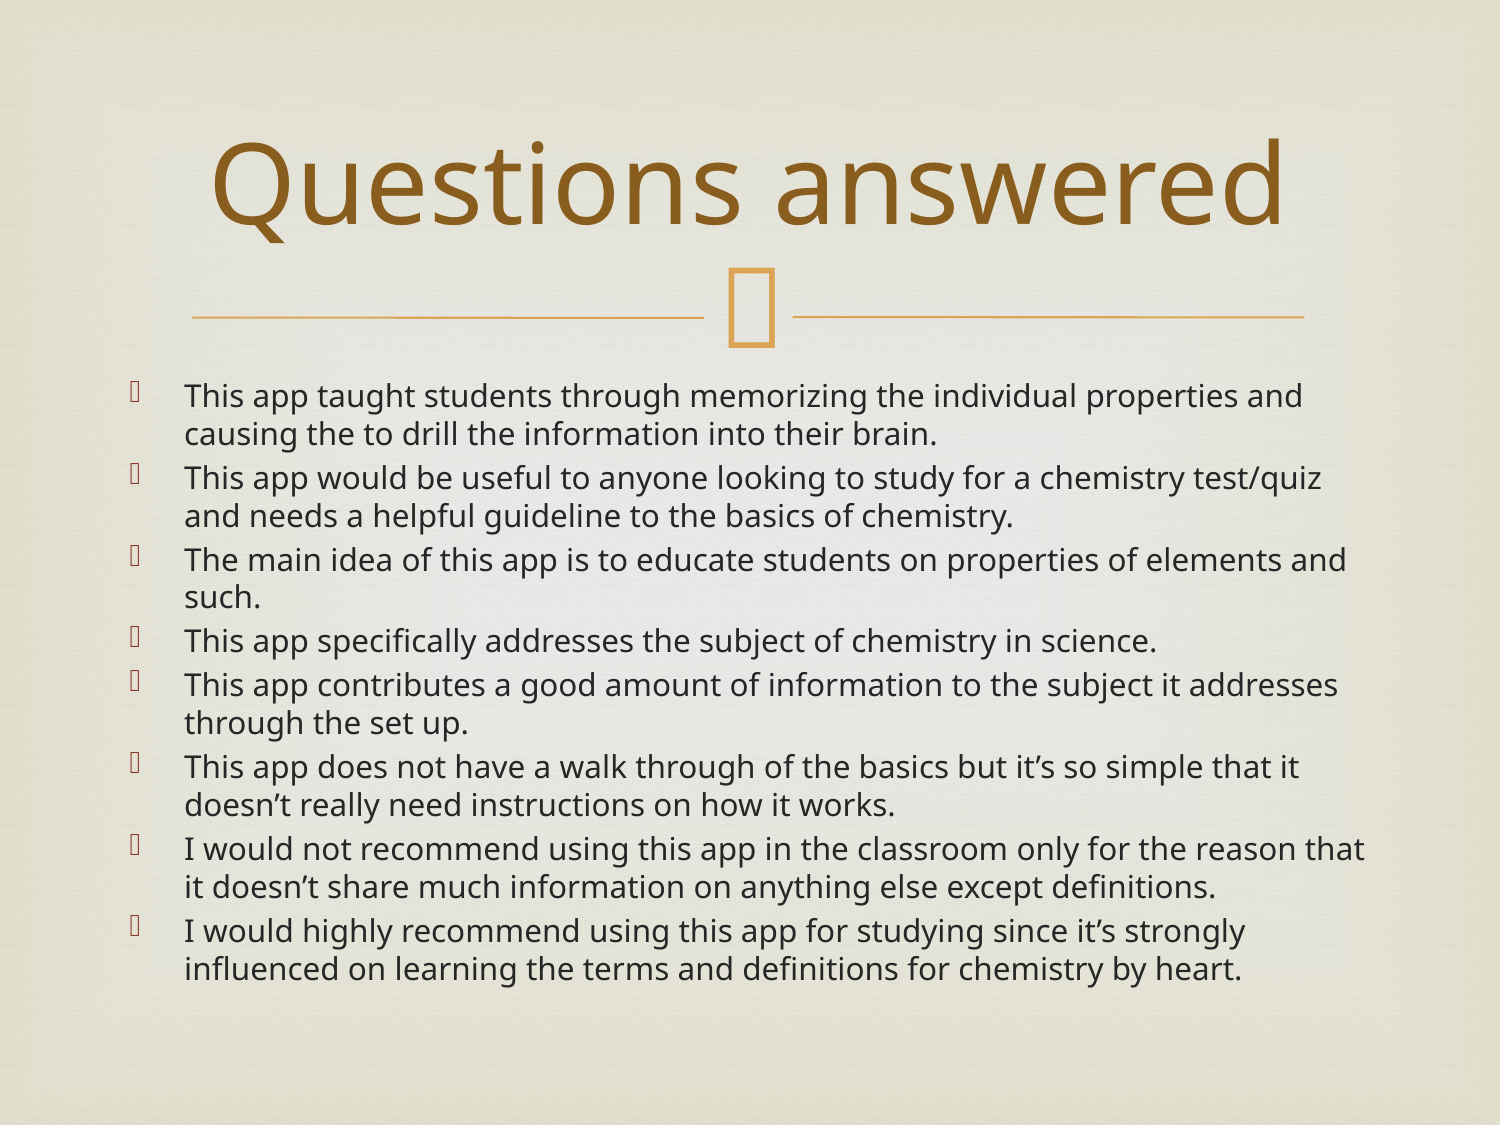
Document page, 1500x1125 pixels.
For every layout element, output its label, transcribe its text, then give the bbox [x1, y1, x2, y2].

list This app taught students through memorizing the individual properties and causing the to drill the information into their brain. This app would be useful to anyone looking to study for a chemistry test/quiz and needs a helpful guideline to the basics of chemistry. The main idea of this app is to educate students on properties of elements and such. This app specifically addresses the subject of chemistry in science. This app contributes a good amount of information to the subject it addresses through the set up. This app does not have a walk through of the basics but it’s so simple that it doesn’t really need instructions on how it works. I would not recommend using this app in the classroom only for the reason that it doesn’t share much information on anything else except definitions. I would highly recommend using this app for studying since it’s strongly influenced on learning the terms and definitions for chemistry by heart. [114, 368, 1386, 1005]
title Questions answered [112, 93, 1386, 267]
